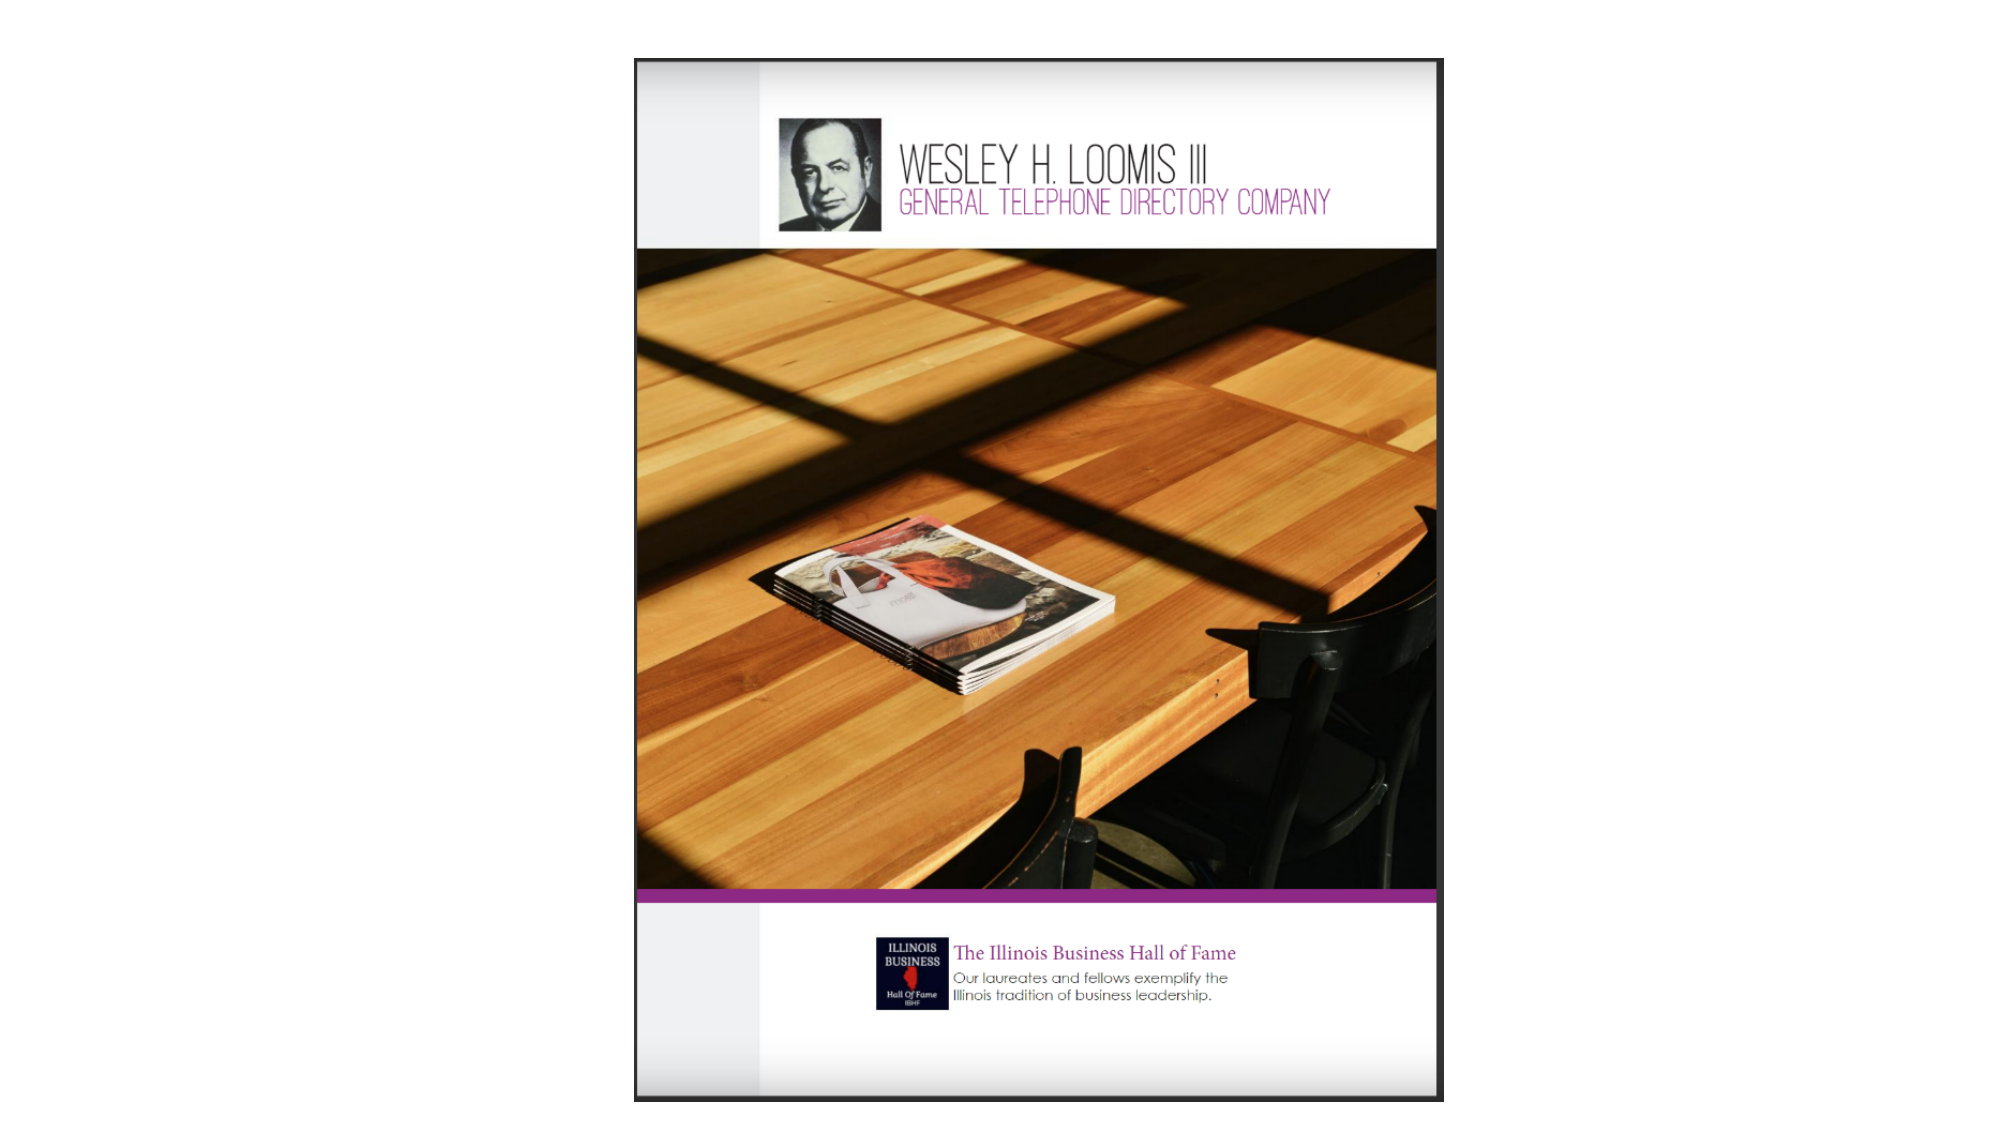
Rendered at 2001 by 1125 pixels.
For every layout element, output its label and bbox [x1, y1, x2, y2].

picture [634, 58, 1444, 1102]
